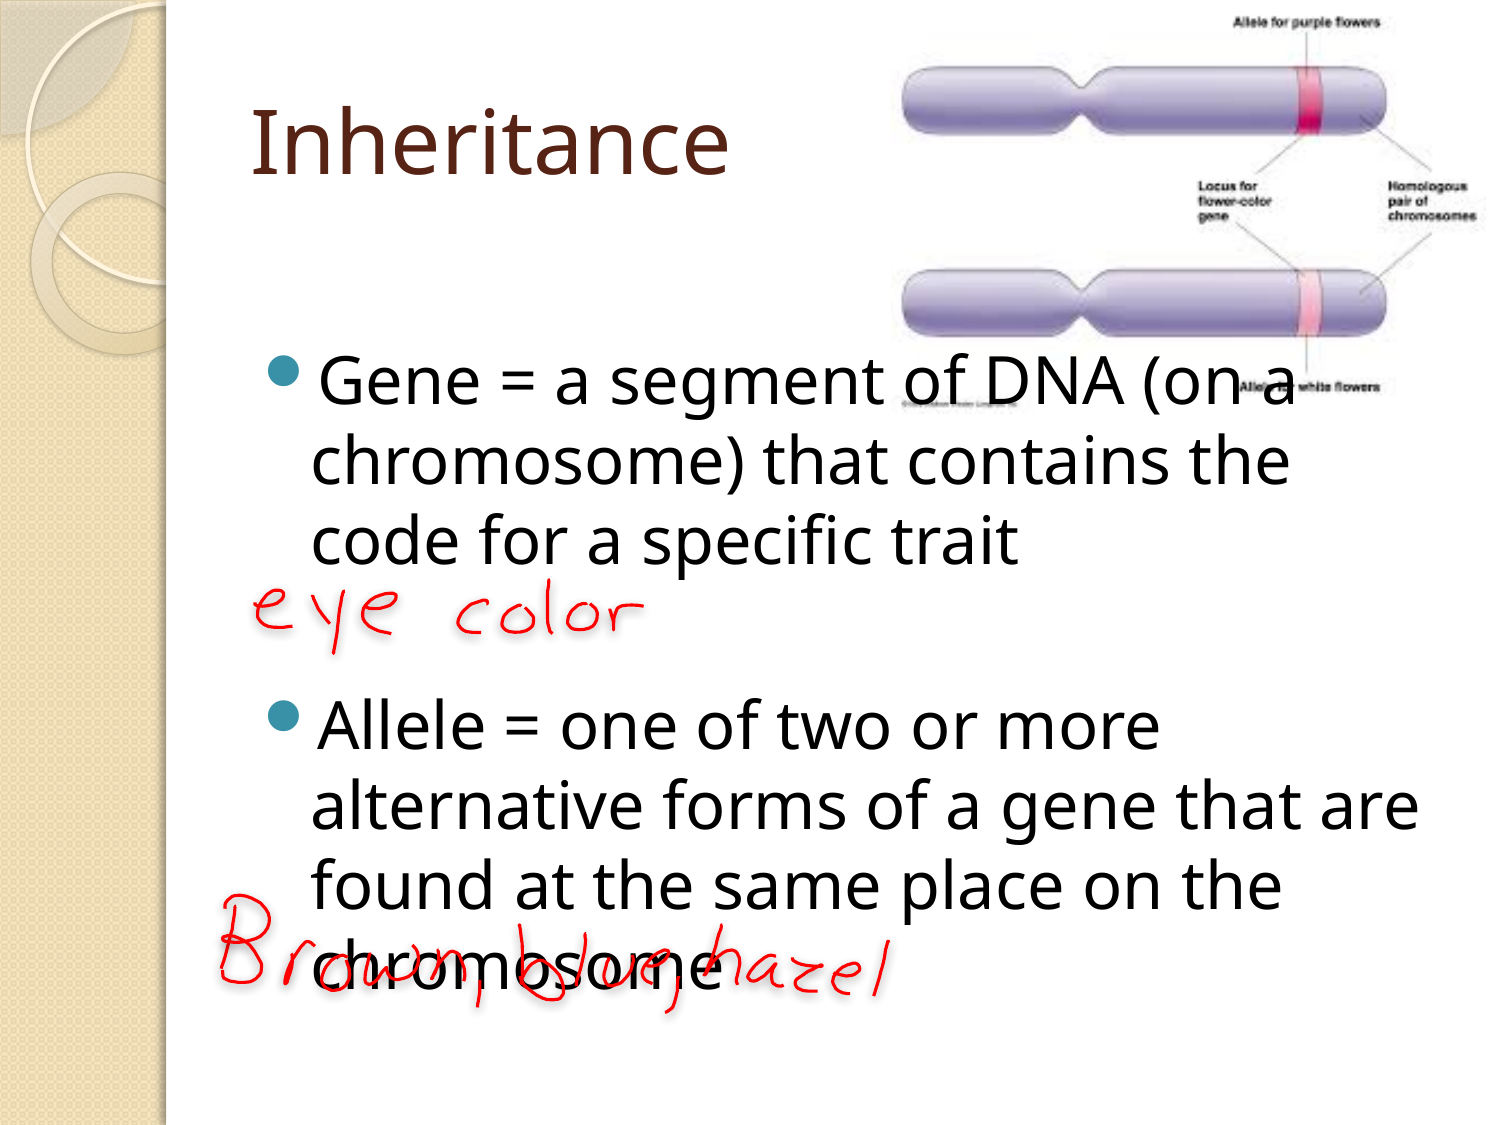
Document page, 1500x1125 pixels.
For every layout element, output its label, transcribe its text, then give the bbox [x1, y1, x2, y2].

picture [891, 0, 1500, 420]
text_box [221, 894, 889, 1013]
title Inheritance [235, 45, 884, 233]
list Gene = a segment of DNA (on a chromosome) that contains the code for a specific trait Allele = one of two or more alternative forms of a gene that are found at the same place on the chromosome [235, 237, 1466, 1025]
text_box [254, 579, 644, 654]
